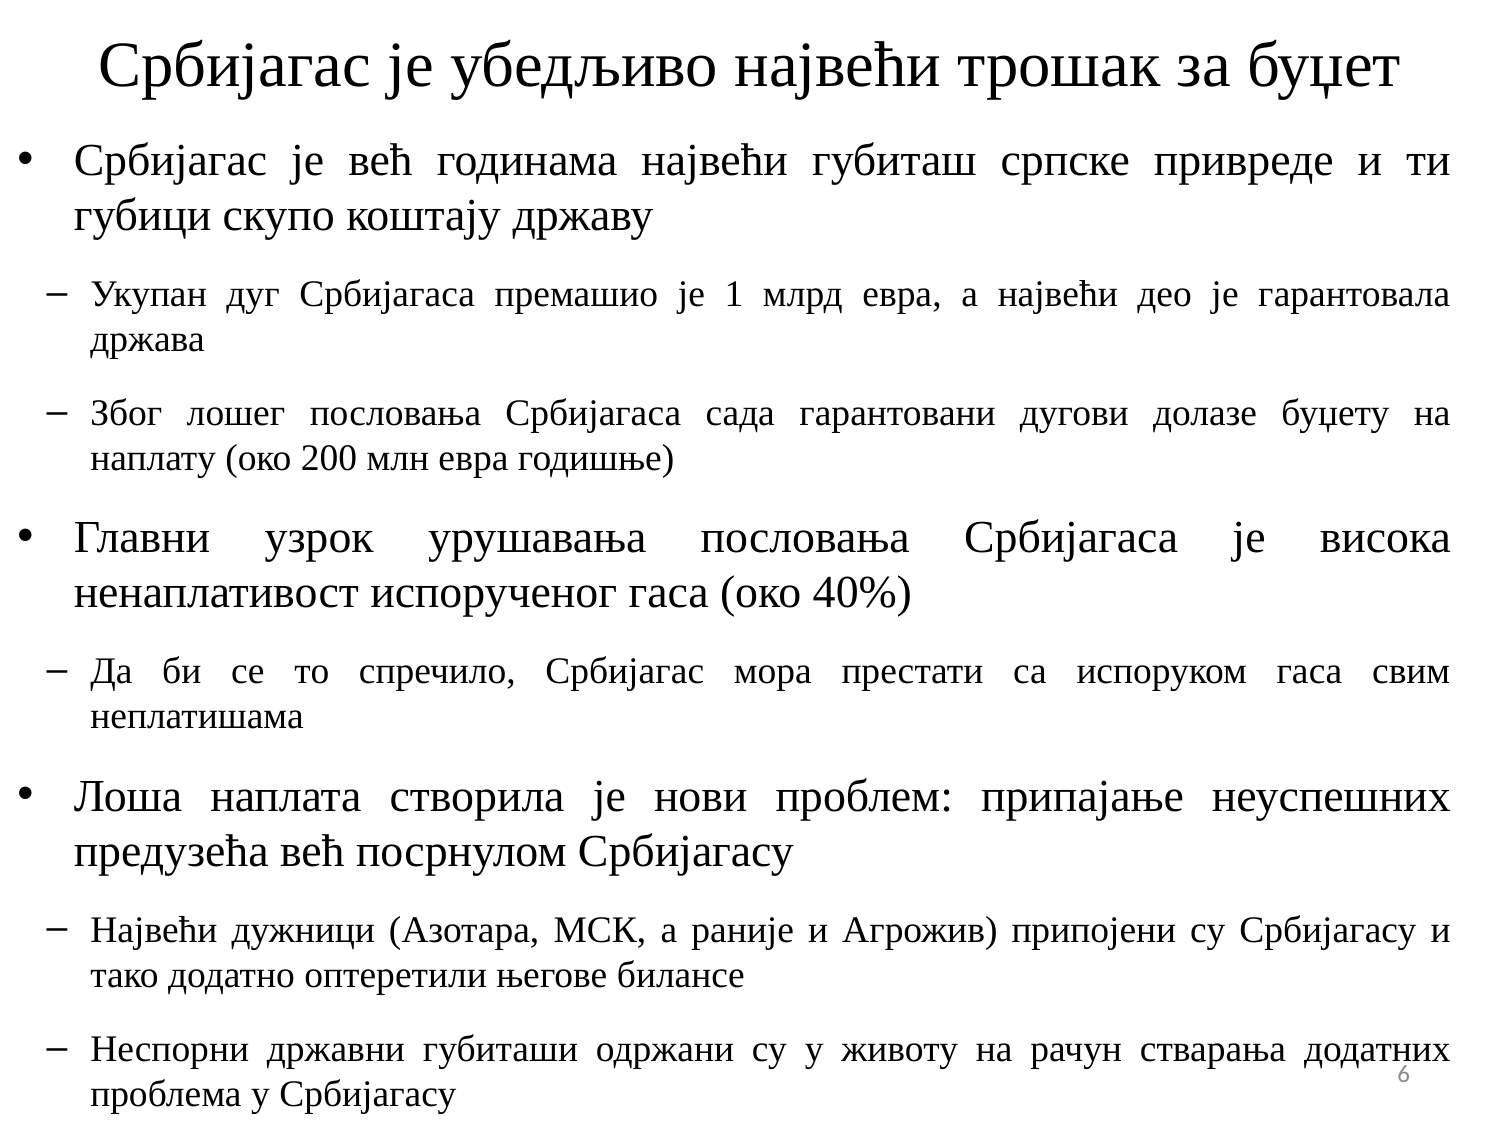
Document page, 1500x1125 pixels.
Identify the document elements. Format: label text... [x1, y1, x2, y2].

title Србијагас је убедљиво највећи трошак за буџет [17, 7, 1483, 114]
list Србијагас је већ годинама највећи губиташ српске привреде и ти губици скупо коштају државу Укупан дуг Србијагаса премашио је 1 млрд евра, а највећи део је гарантовала држава Због лошег пословања Србијагаса сада гарантовани дугови долазе буџету на наплату (око 200 млн евра годишње) Главни узрок урушавања пословања Србијагаса је висока ненаплативост испорученог гаса (око 40%) Да би се то спречило, Србијагас мора престати са испоруком гаса свим неплатишама Лоша наплата створила је нови проблем: припајање неуспешних предузећа већ посрнулом Србијагасу Највећи дужници (Азотара, МСК, а раније и Агрожив) припојени су Србијагасу и тако додатно оптеретили његове билансе Неспорни државни губиташи одржани су у животу на рачун стварања додатних проблема у Србијагасу [2, 122, 1468, 1103]
slide_number 6 [1074, 1042, 1425, 1103]
